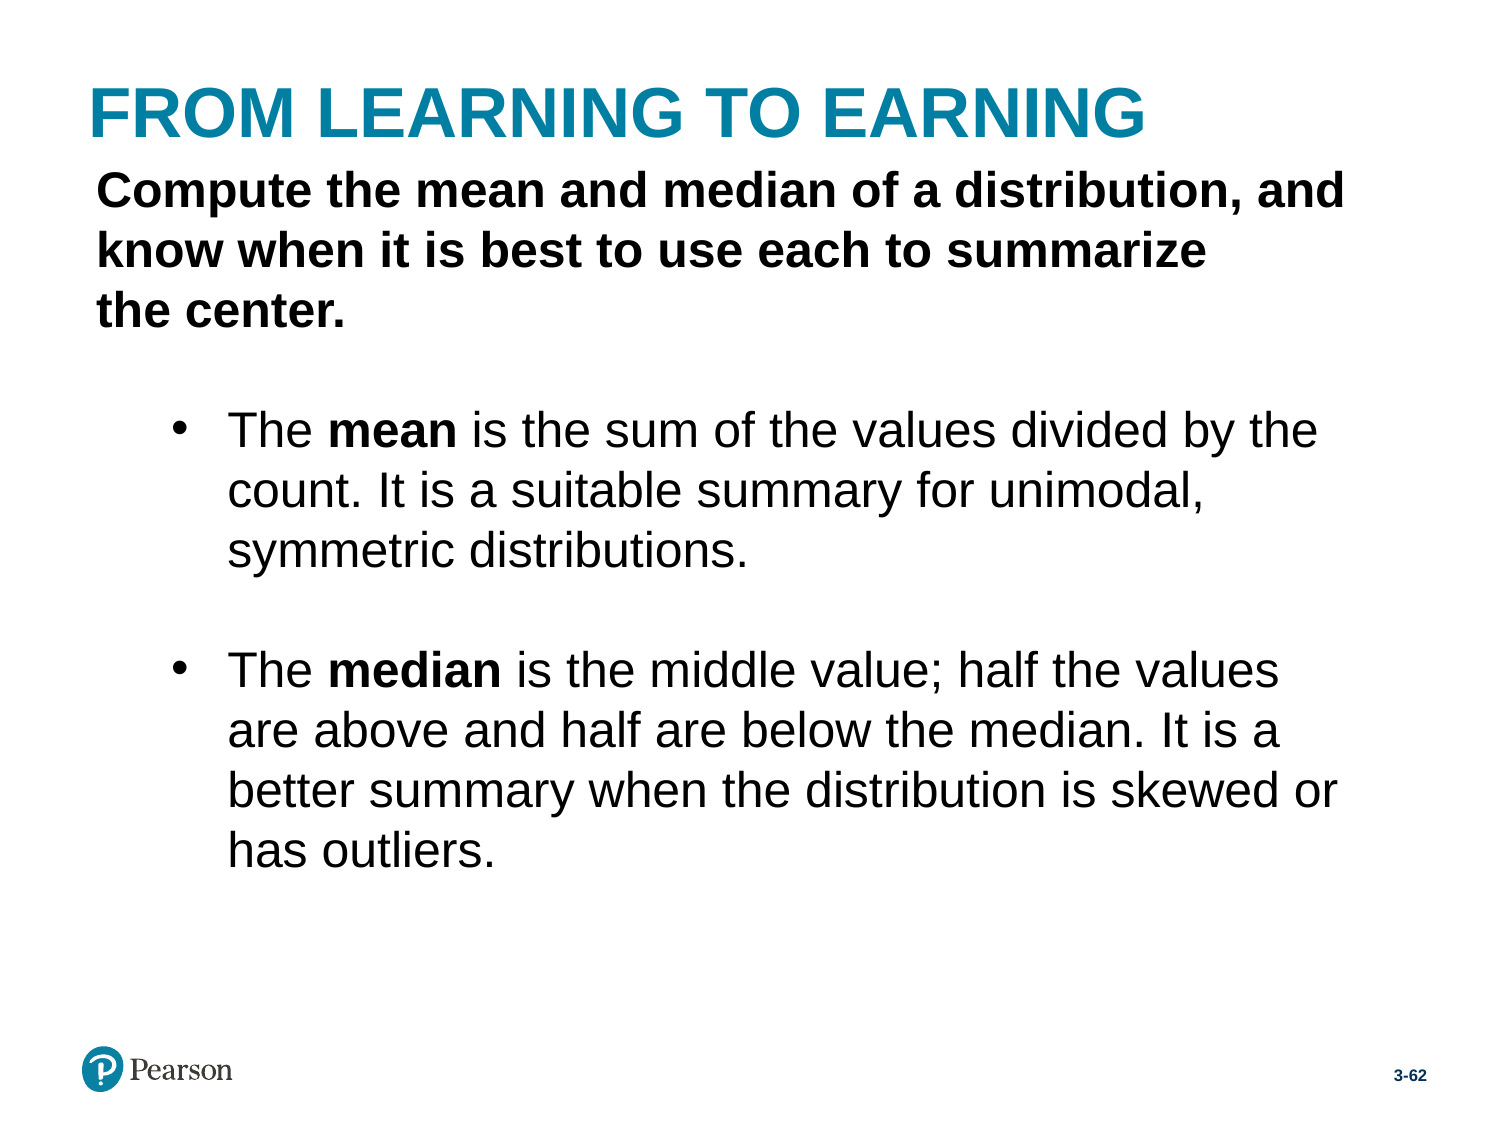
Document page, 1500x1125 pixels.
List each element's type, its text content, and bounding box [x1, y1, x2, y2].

title FROM LEARNING TO EARNING [88, 68, 1353, 149]
slide_number 3-62 [1393, 1064, 1465, 1086]
text_box Compute the mean and median of a distribution, and know when it is best to use each to summarize the center. The mean is the sum of the values divided by the count. It is a suitable summary for unimodal, symmetric distributions. The median is the middle value; half the values are above and half are below the median. It is a better summary when the distribution is skewed or has outliers. [81, 149, 1370, 1020]
